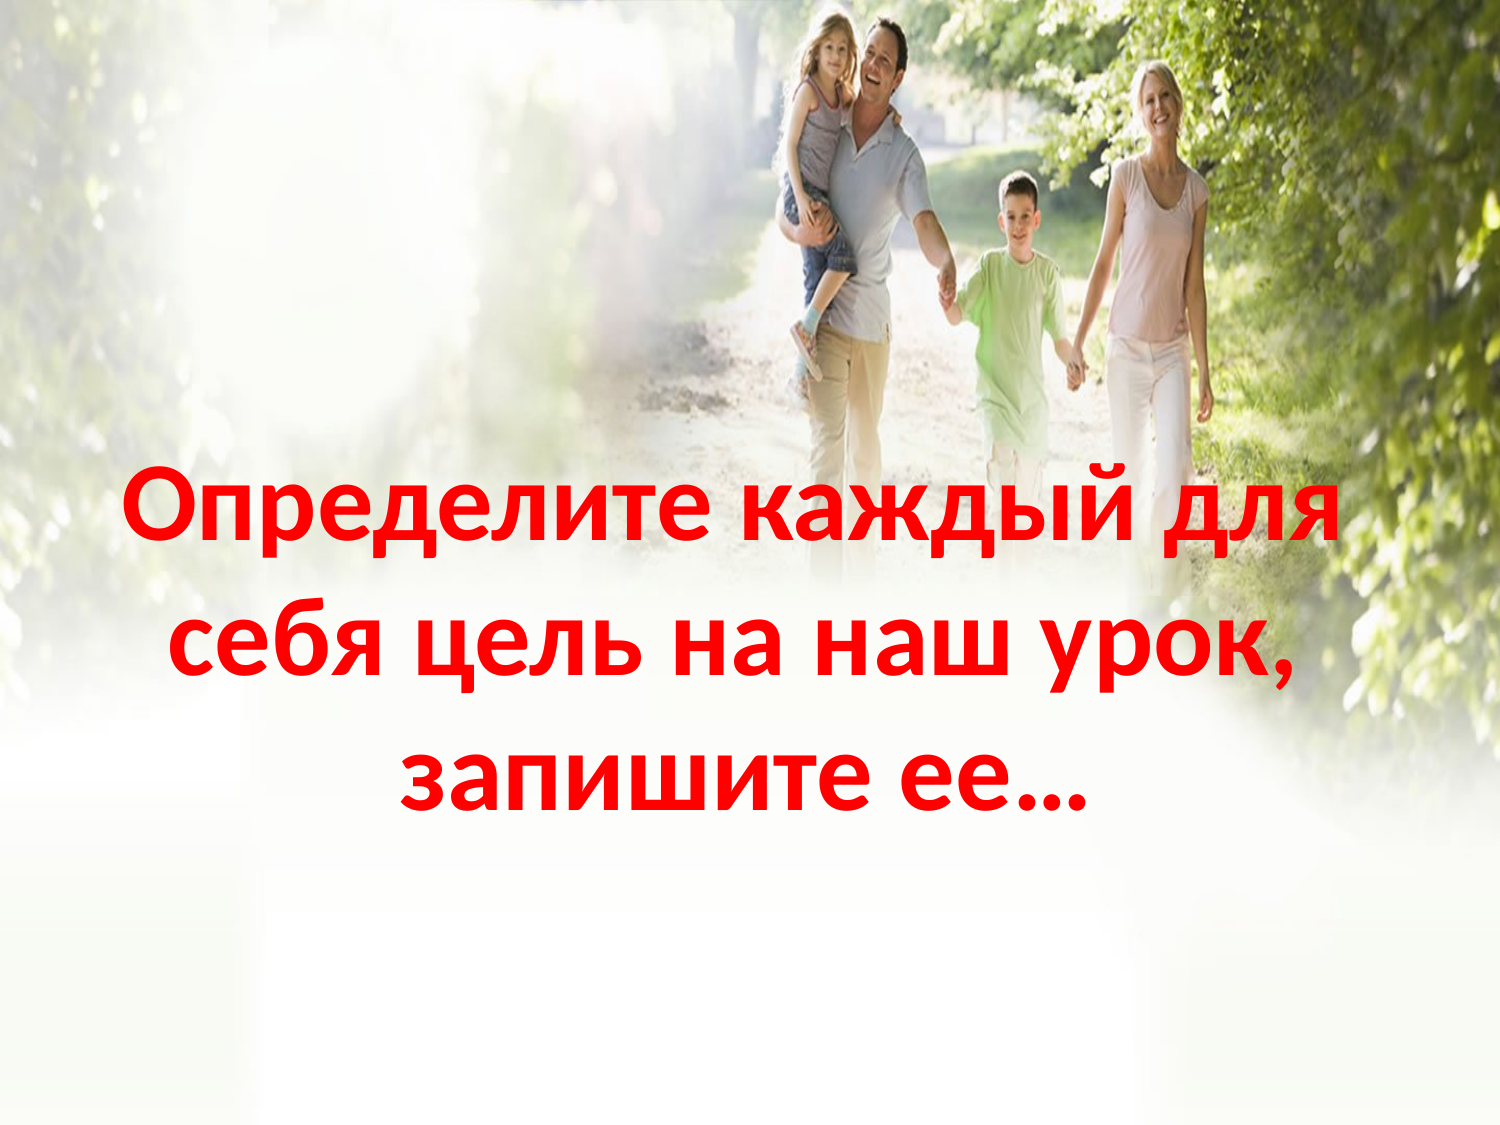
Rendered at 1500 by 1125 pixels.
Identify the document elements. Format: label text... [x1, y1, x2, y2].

picture [0, 0, 1500, 1125]
text_box Определите каждый для себя цель на наш урок, запишите ее… [106, 420, 1361, 841]
